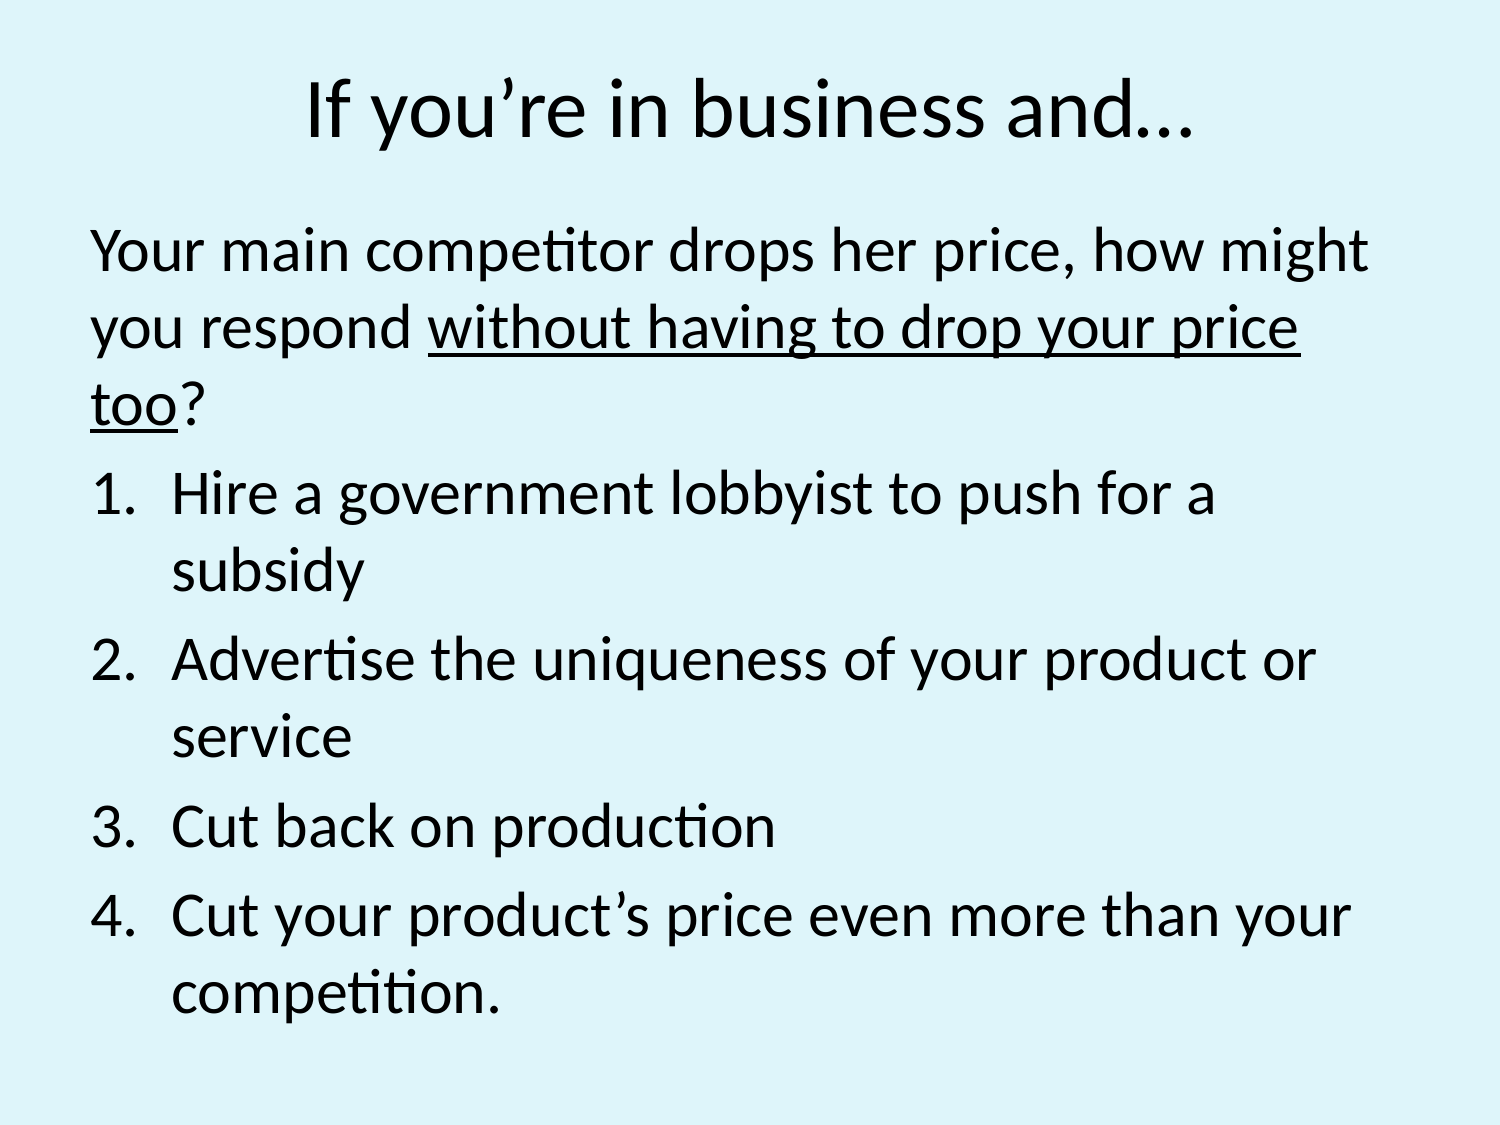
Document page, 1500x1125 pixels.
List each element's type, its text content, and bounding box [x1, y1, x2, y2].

title If you’re in business and… [75, 45, 1425, 163]
list Your main competitor drops her price, how might you respond without having to drop your price too? Hire a government lobbyist to push for a subsidy Advertise the uniqueness of your product or service Cut back on production Cut your product’s price even more than your competition. [75, 200, 1425, 1038]
